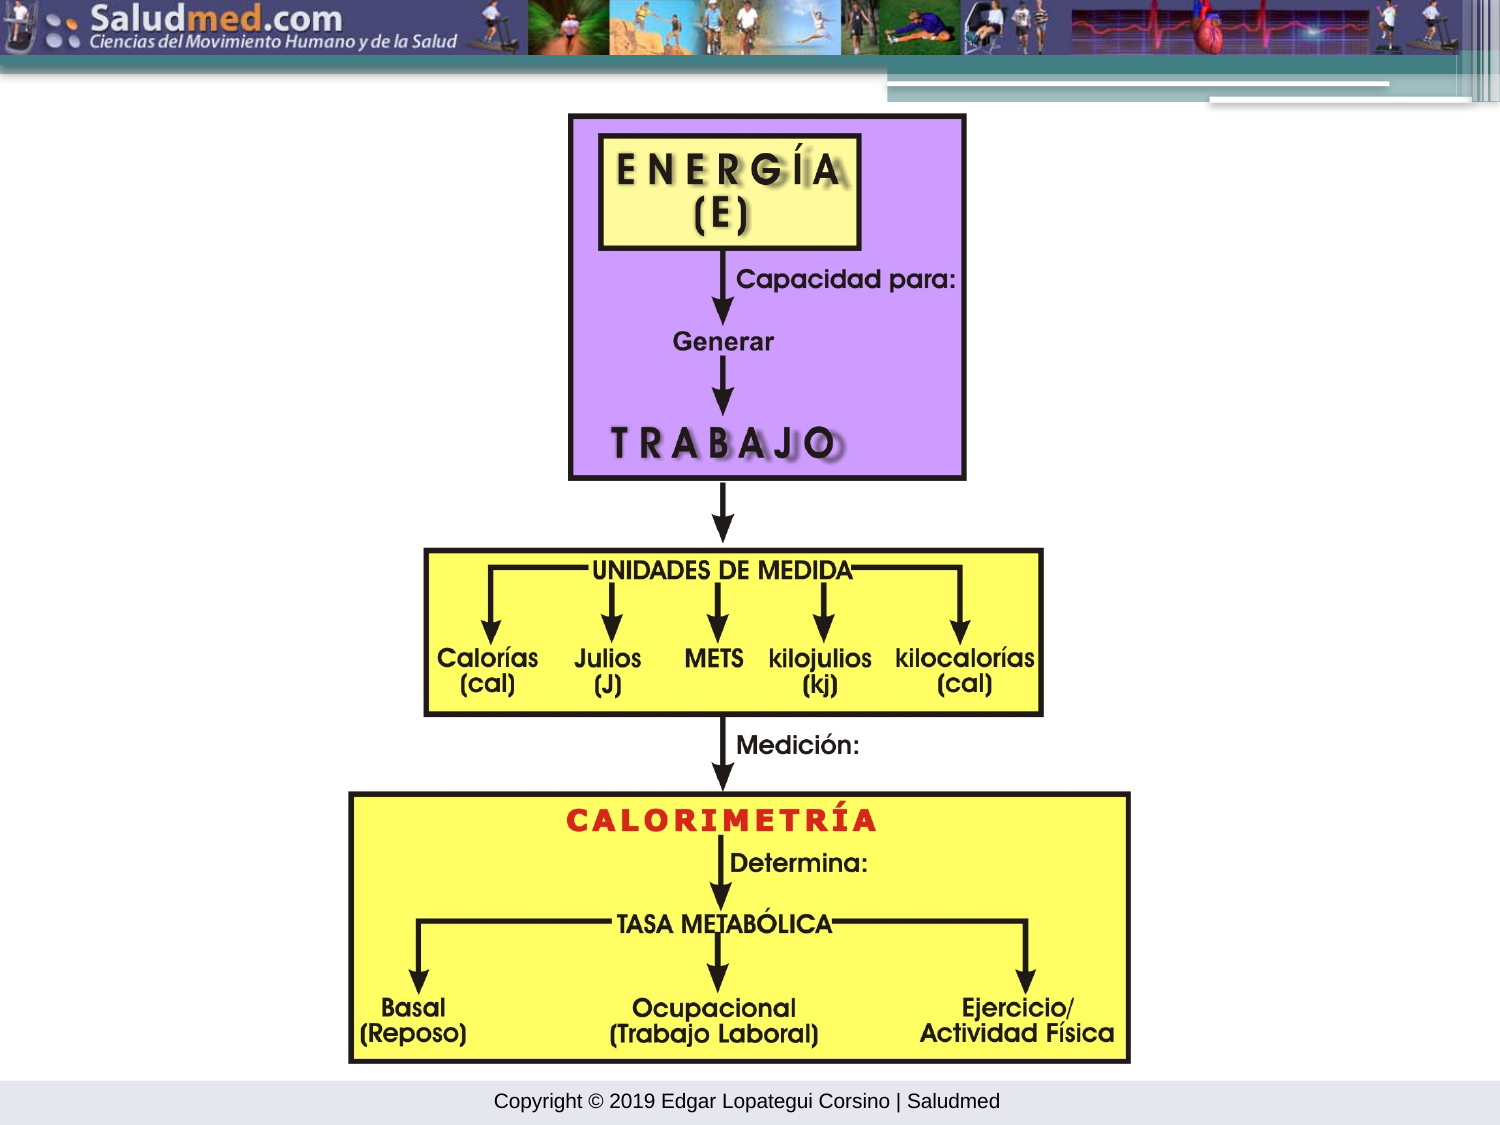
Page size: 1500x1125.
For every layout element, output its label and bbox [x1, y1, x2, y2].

picture [0, 0, 1460, 55]
picture [348, 113, 1131, 1064]
